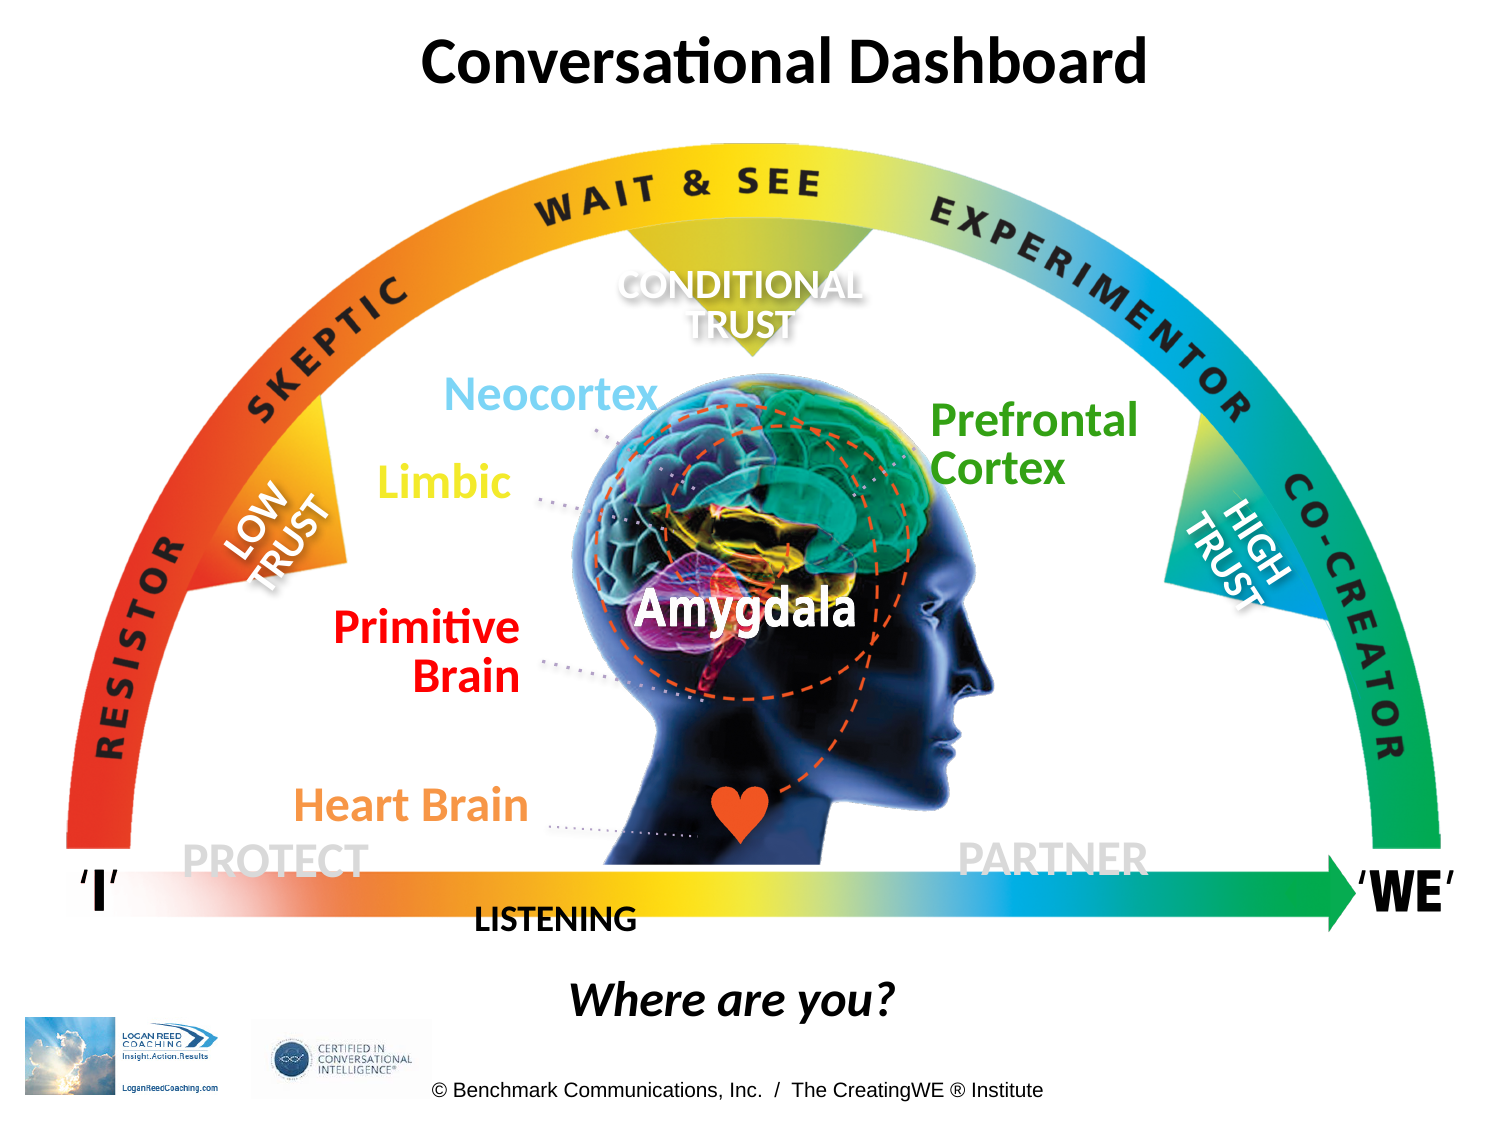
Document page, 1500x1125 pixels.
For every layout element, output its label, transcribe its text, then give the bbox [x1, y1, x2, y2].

picture [55, 122, 1461, 965]
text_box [167, 427, 454, 896]
title Where are you? [193, 972, 1272, 1029]
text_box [362, 259, 883, 532]
text_box © Benchmark Communications, Inc. / The CreatingWE ® Institute [327, 1069, 1148, 1110]
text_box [459, 390, 1354, 947]
picture [25, 1017, 221, 1095]
picture [250, 1018, 432, 1099]
text_box Conversational Dashboard [150, 0, 1422, 120]
